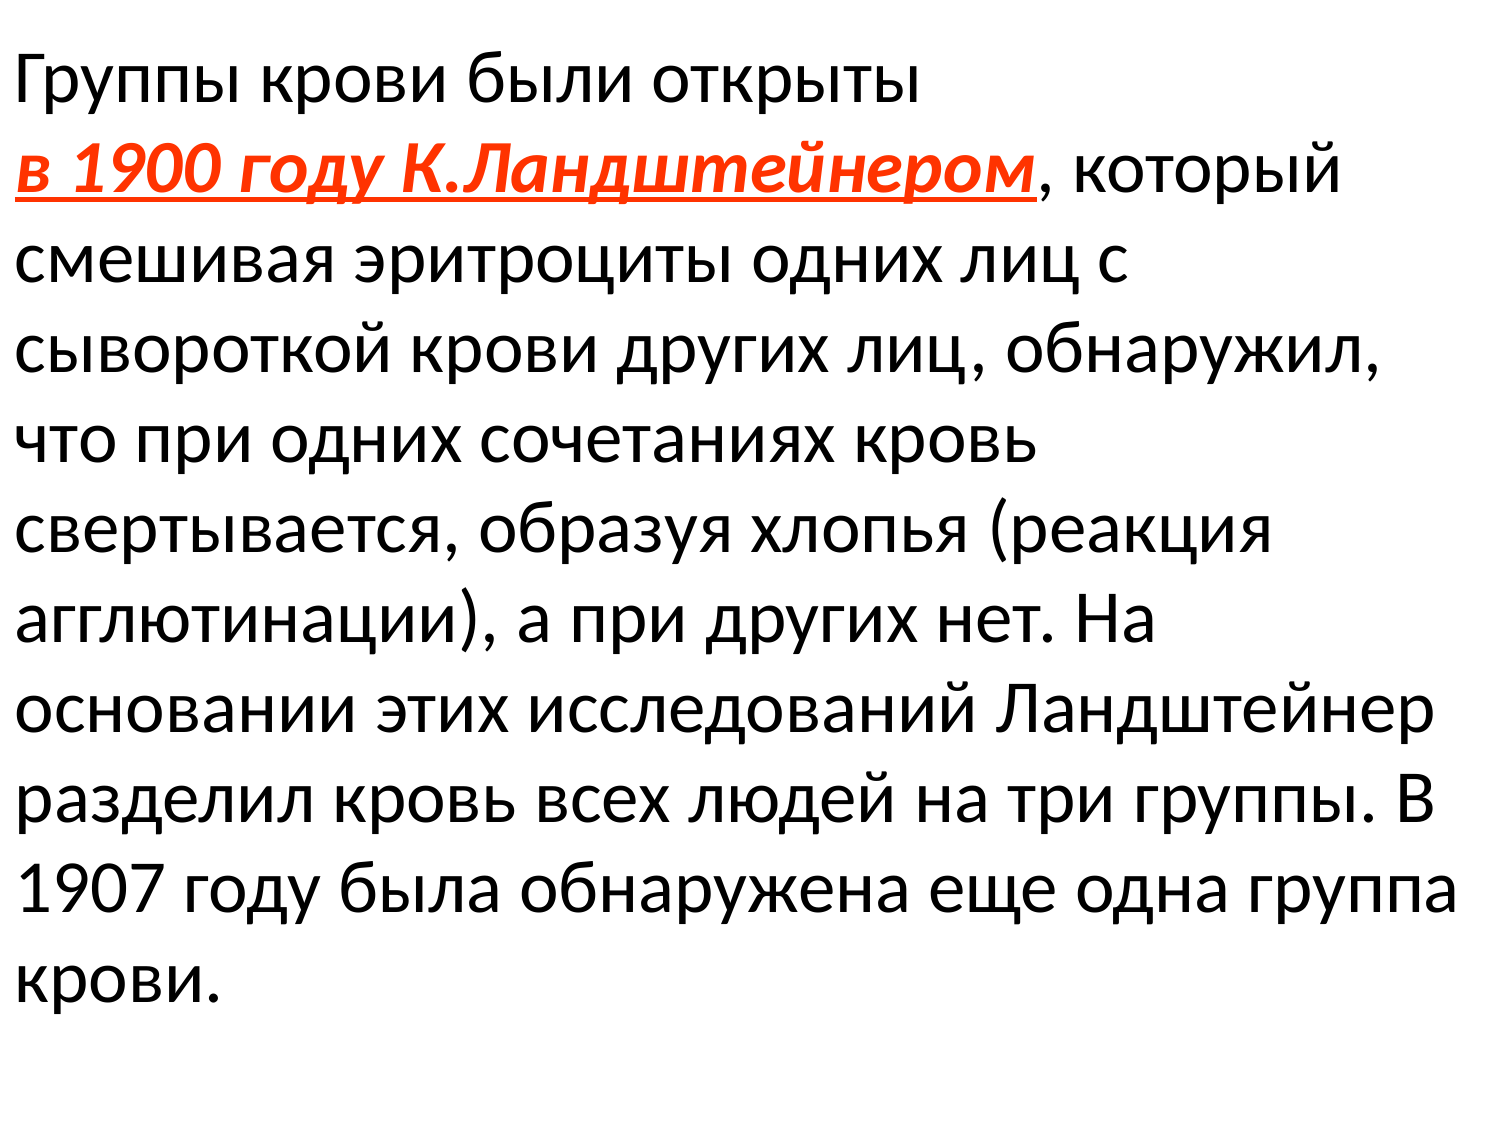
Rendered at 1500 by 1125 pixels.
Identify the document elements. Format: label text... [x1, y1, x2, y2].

text_box Группы крови были открыты в 1900 году К.Ландштейнером, который смешивая эритроциты одних лиц с сывороткой крови других лиц, обнаружил, что при одних сочетаниях кровь свертывается, образуя хлопья (реакция агглютинации), а при других нет. На основании этих исследований Ландштейнер разделил кровь всех людей на три группы. В 1907 году была обнаружена еще одна группа крови. [0, 19, 1500, 1025]
